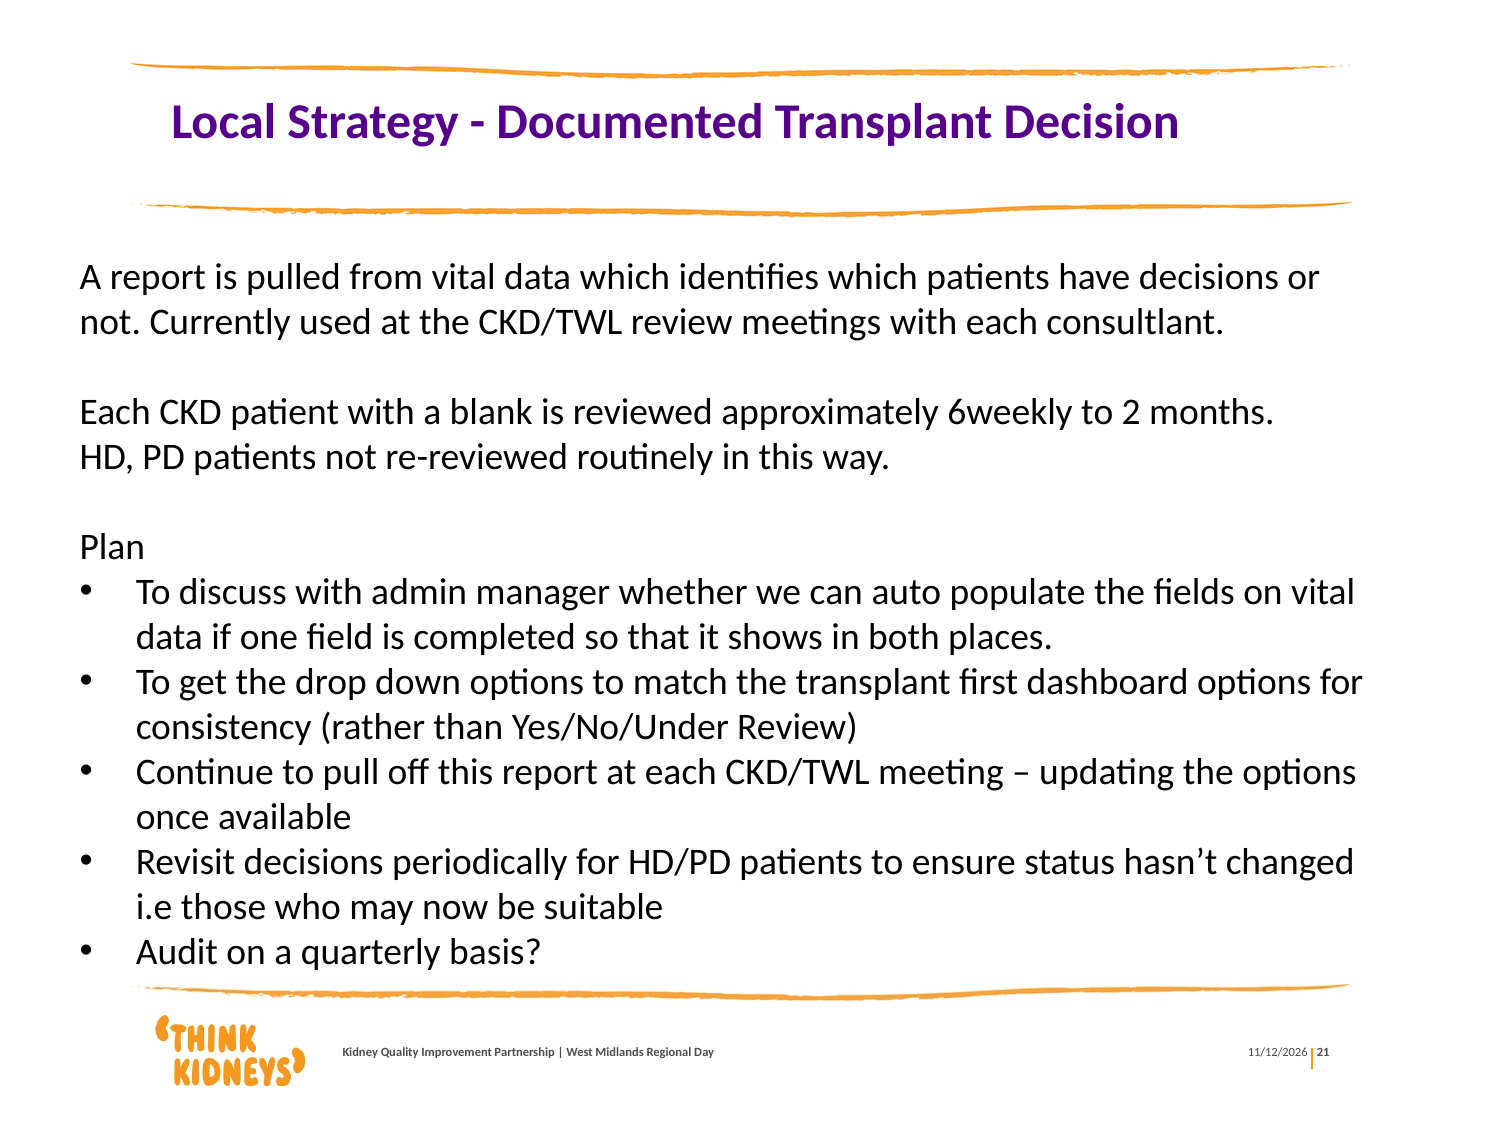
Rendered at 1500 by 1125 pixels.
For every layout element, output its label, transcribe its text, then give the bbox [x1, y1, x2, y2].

text_box A report is pulled from vital data which identifies which patients have decisions or not. Currently used at the CKD/TWL review meetings with each consultlant. Each CKD patient with a blank is reviewed approximately 6weekly to 2 months. HD, PD patients not re-reviewed routinely in this way. Plan To discuss with admin manager whether we can auto populate the fields on vital data if one field is completed so that it shows in both places. To get the drop down options to match the transplant first dashboard options for consistency (rather than Yes/No/Under Review) Continue to pull off this report at each CKD/TWL meeting – updating the options once available Revisit decisions periodically for HD/PD patients to ensure status hasn’t changed i.e those who may now be suitable Audit on a quarterly basis? [64, 244, 1405, 980]
picture [129, 63, 1352, 219]
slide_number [1189, 1044, 1308, 1105]
slide_number 21 [1316, 1044, 1365, 1105]
footer Kidney Quality Improvement Partnership | West Midlands Regional Day [342, 1044, 1149, 1105]
picture [129, 984, 1350, 1001]
picture [155, 1015, 305, 1086]
title Local Strategy - Documented Transplant Decision [171, 101, 1340, 152]
